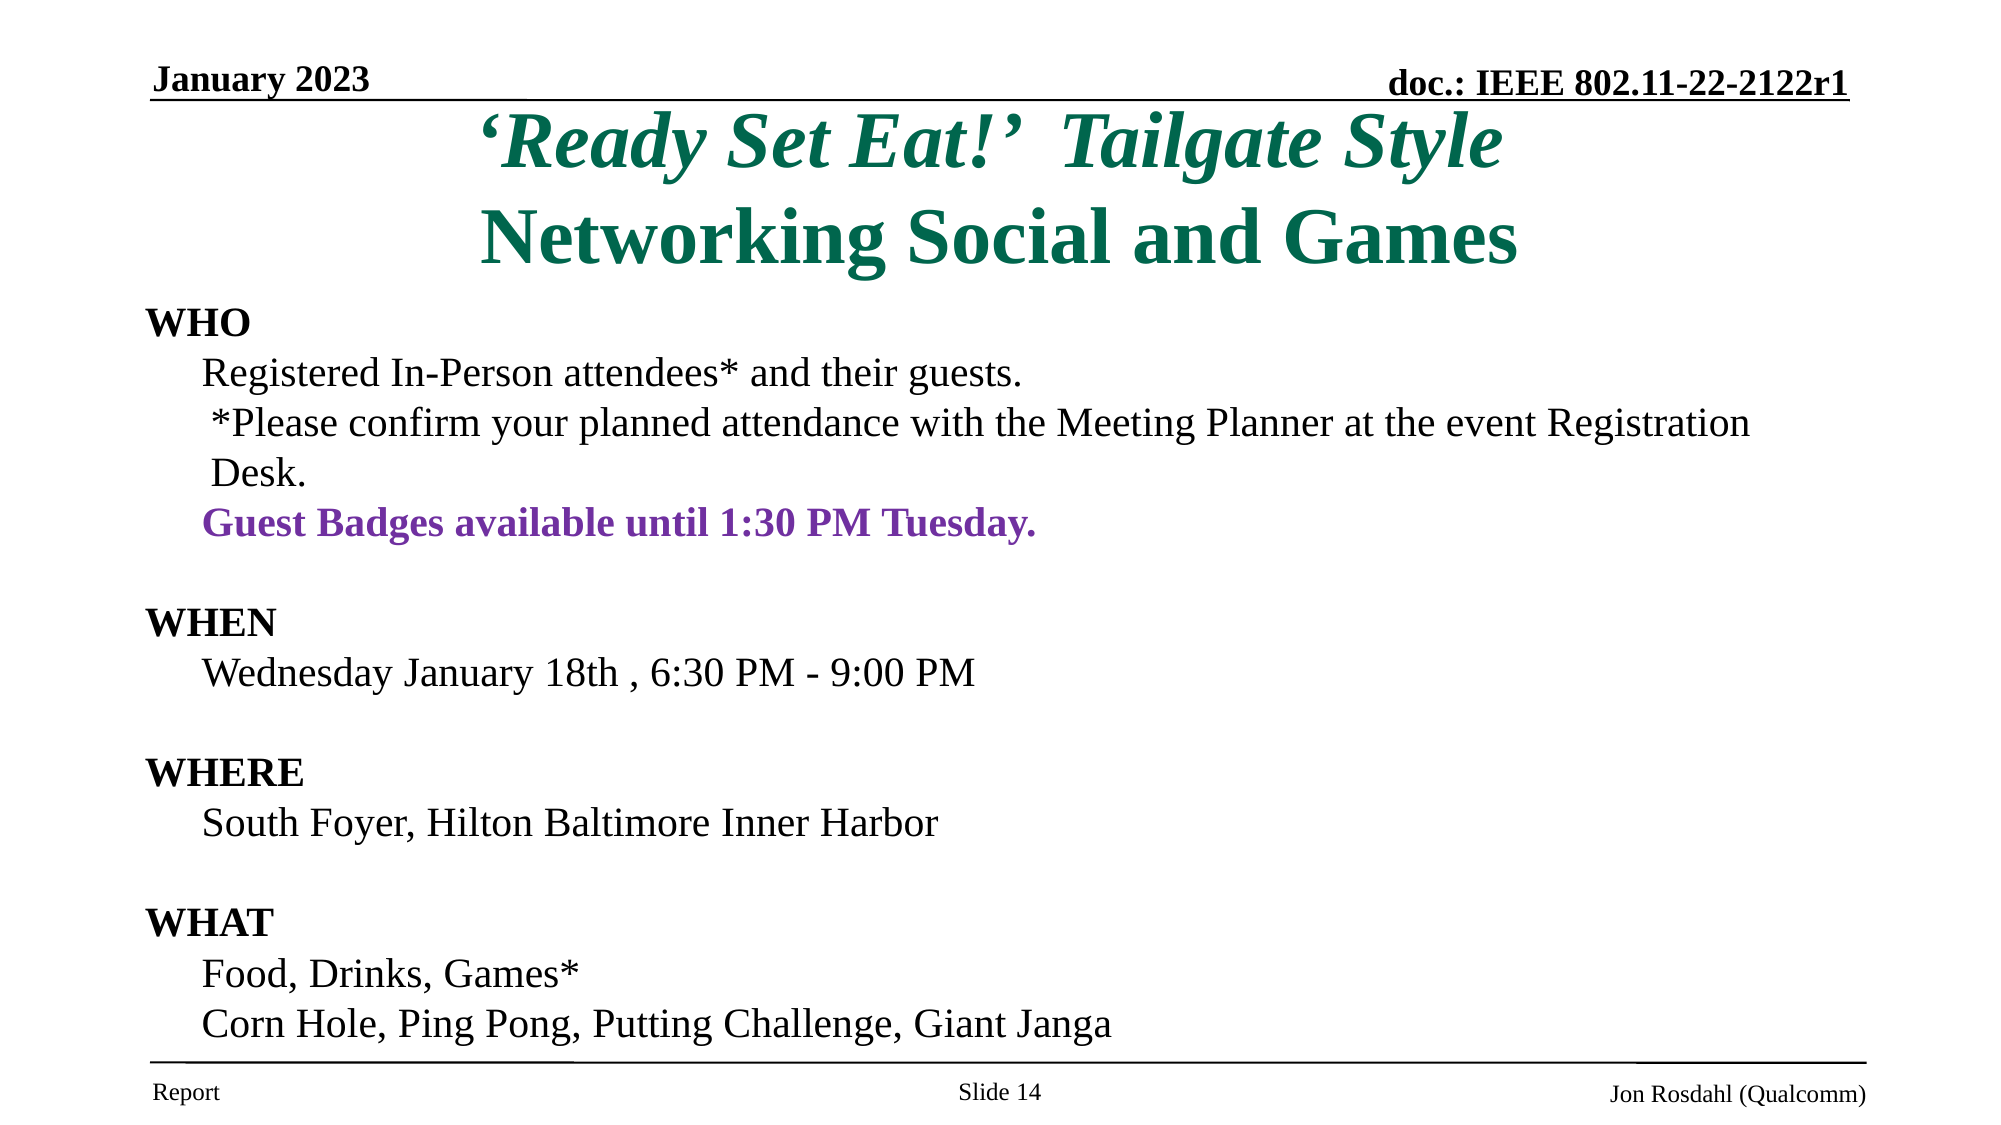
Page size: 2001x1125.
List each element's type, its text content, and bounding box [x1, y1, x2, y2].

footer Jon Rosdahl (Qualcomm) [1169, 1076, 1867, 1108]
slide_number 14 [930, 1075, 1069, 1107]
list WHO Registered In-Person attendees* and their guests. *Please confirm your planned attendance with the Meeting Planner at the event Registration Desk. Guest Badges available until 1:30 PM Tuesday. WHEN Wednesday January 18th , 6:30 PM - 9:00 PM WHERE South Foyer, Hilton Baltimore Inner Harbor WHAT Food, Drinks, Games* Corn Hole, Ping Pong, Putting Challenge, Giant Janga [124, 274, 1867, 1071]
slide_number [152, 54, 563, 100]
title ‘Ready Set Eat!’ Tailgate Style Networking Social and Games [149, 99, 1850, 274]
